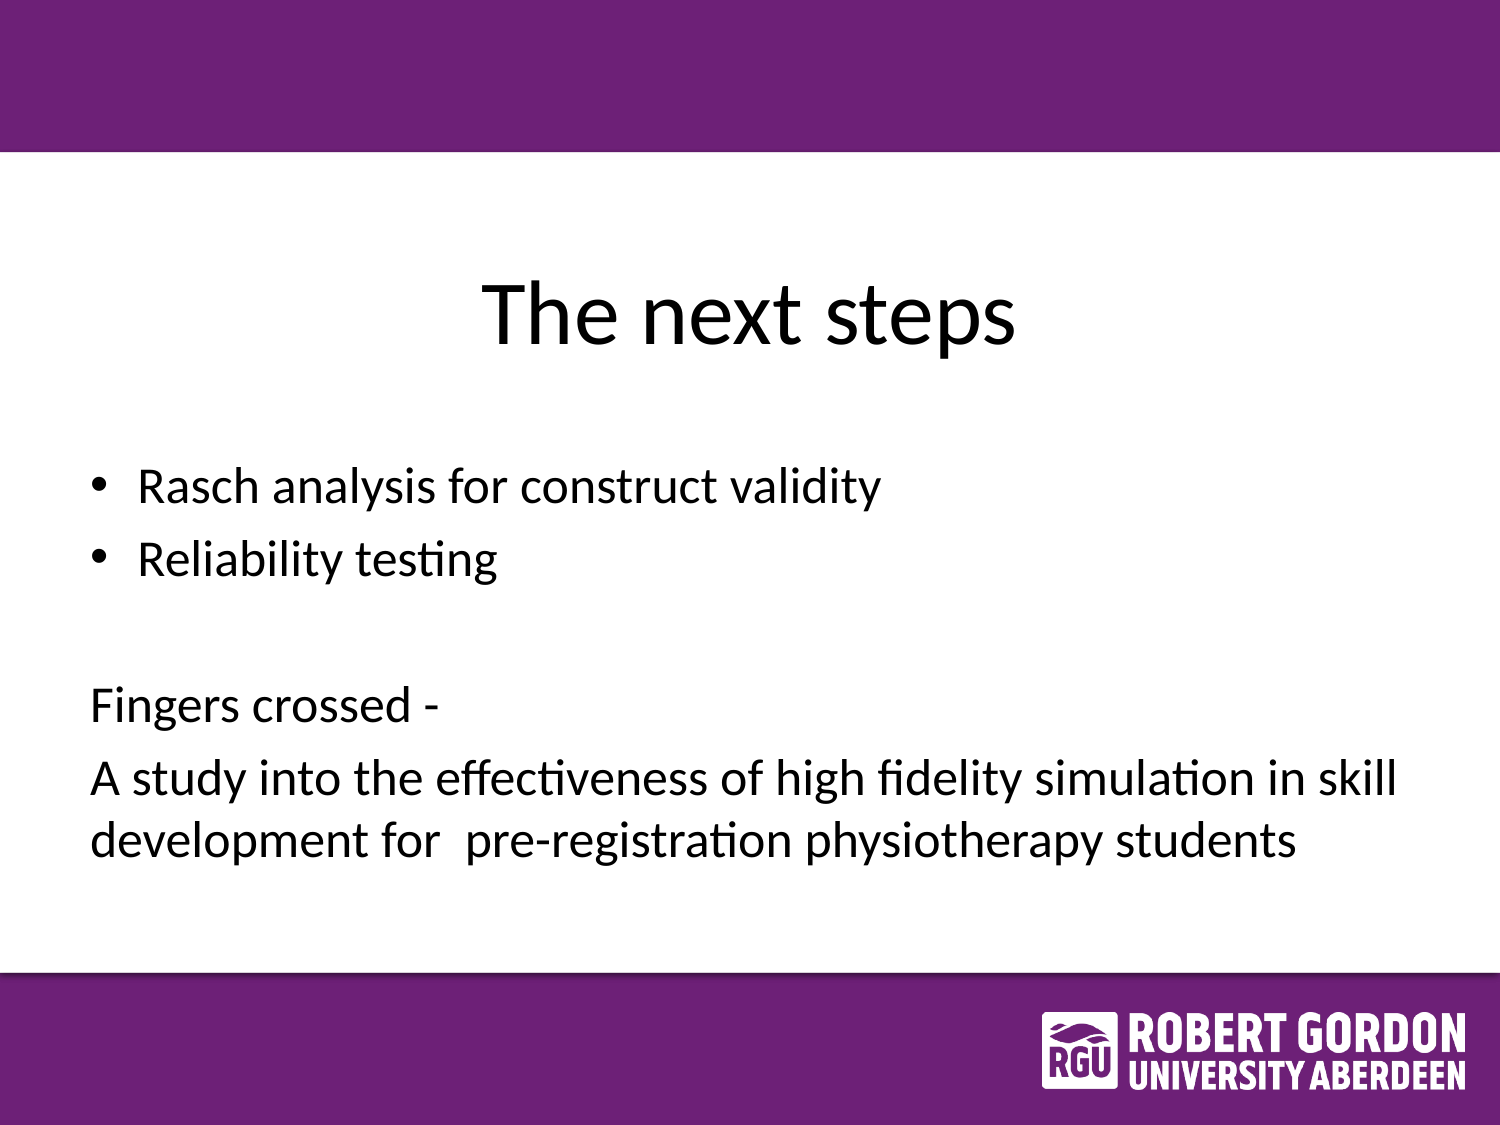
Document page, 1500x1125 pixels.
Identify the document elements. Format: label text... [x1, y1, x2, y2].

picture [1042, 1012, 1465, 1090]
list Rasch analysis for construct validity Reliability testing Fingers crossed - A study into the effectiveness of high fidelity simulation in skill development for pre-registration physiotherapy students [75, 444, 1425, 943]
title The next steps [75, 192, 1425, 424]
